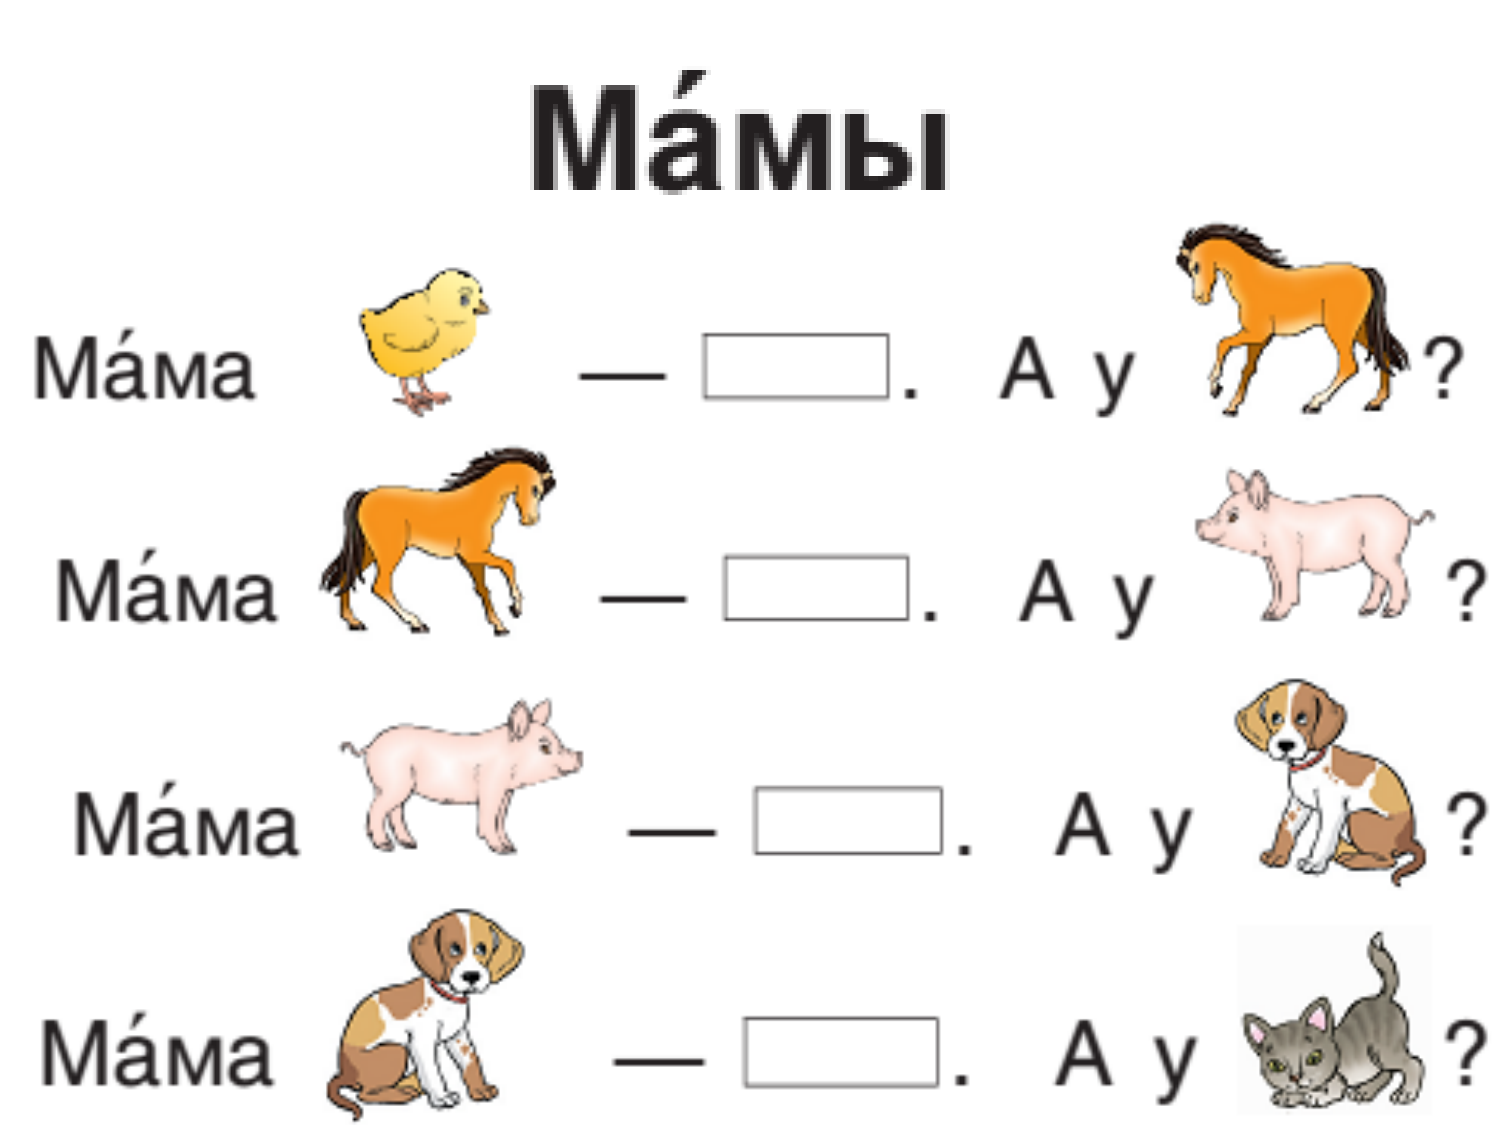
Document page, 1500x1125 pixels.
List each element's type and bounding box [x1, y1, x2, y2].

picture [487, 0, 1008, 207]
picture [0, 431, 1500, 1125]
list [2, 207, 1484, 429]
